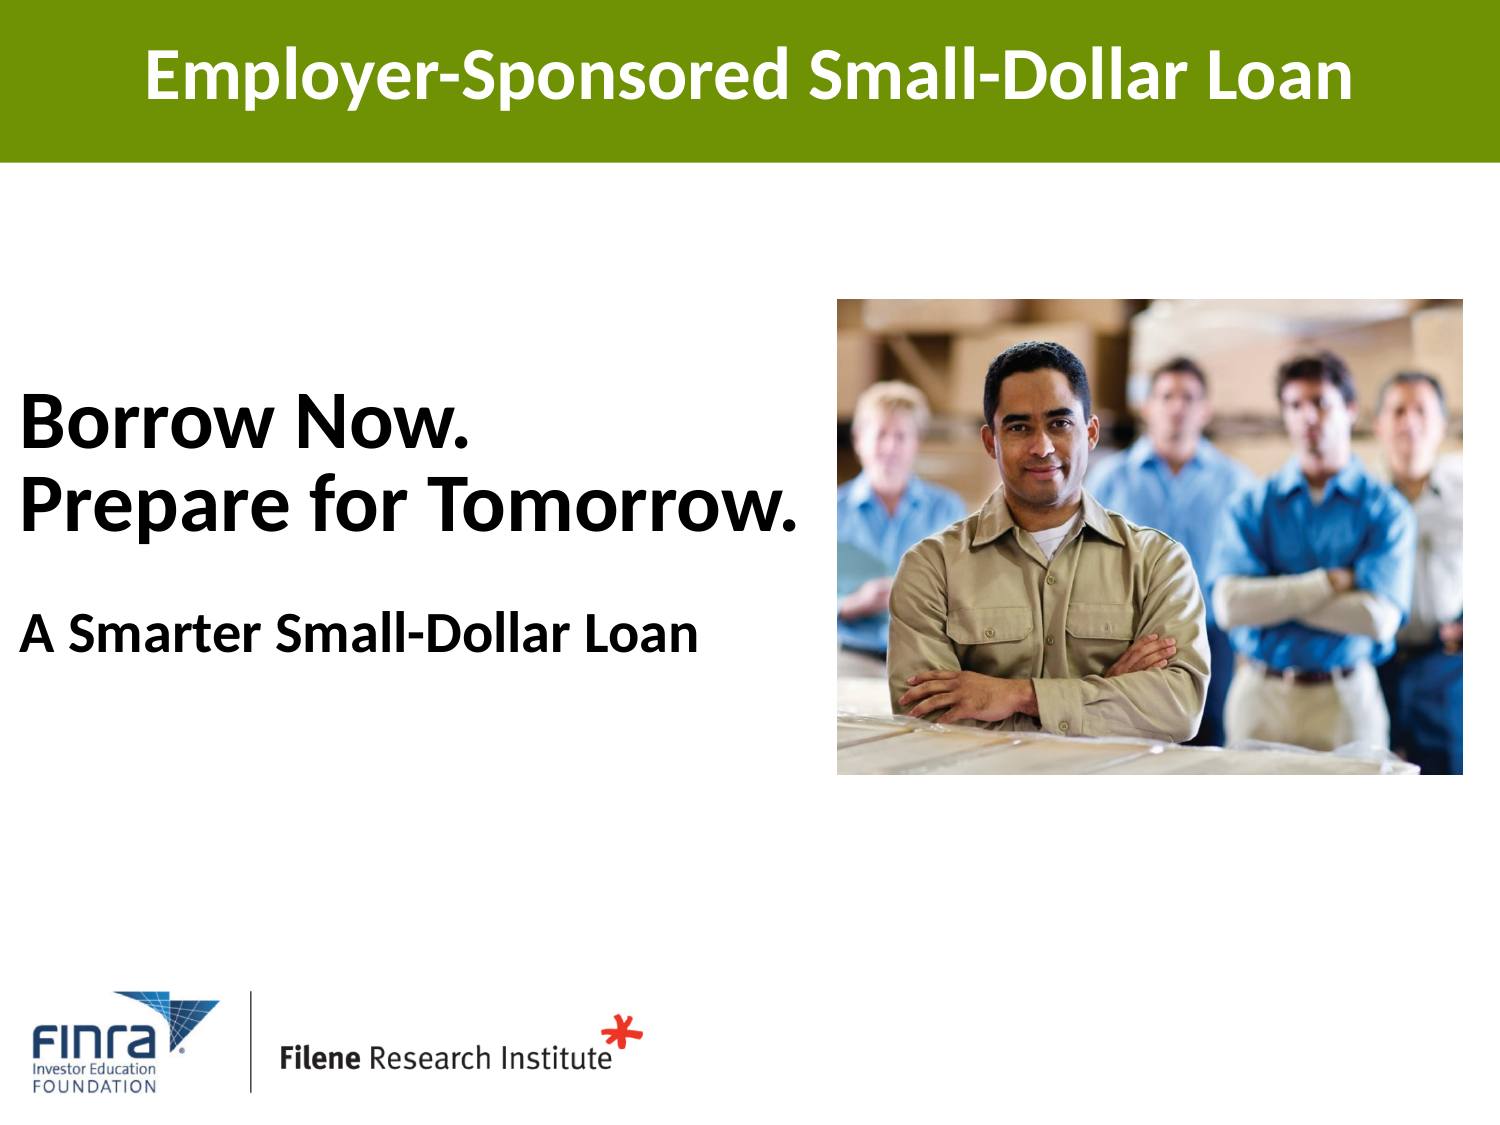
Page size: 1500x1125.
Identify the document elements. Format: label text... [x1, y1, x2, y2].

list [12, 974, 656, 1113]
list Borrow Now. Prepare for Tomorrow. A Smarter Small-Dollar Loan [4, 291, 921, 675]
title Employer-Sponsored Small-Dollar Loan [0, 0, 1500, 163]
picture [837, 299, 1463, 776]
